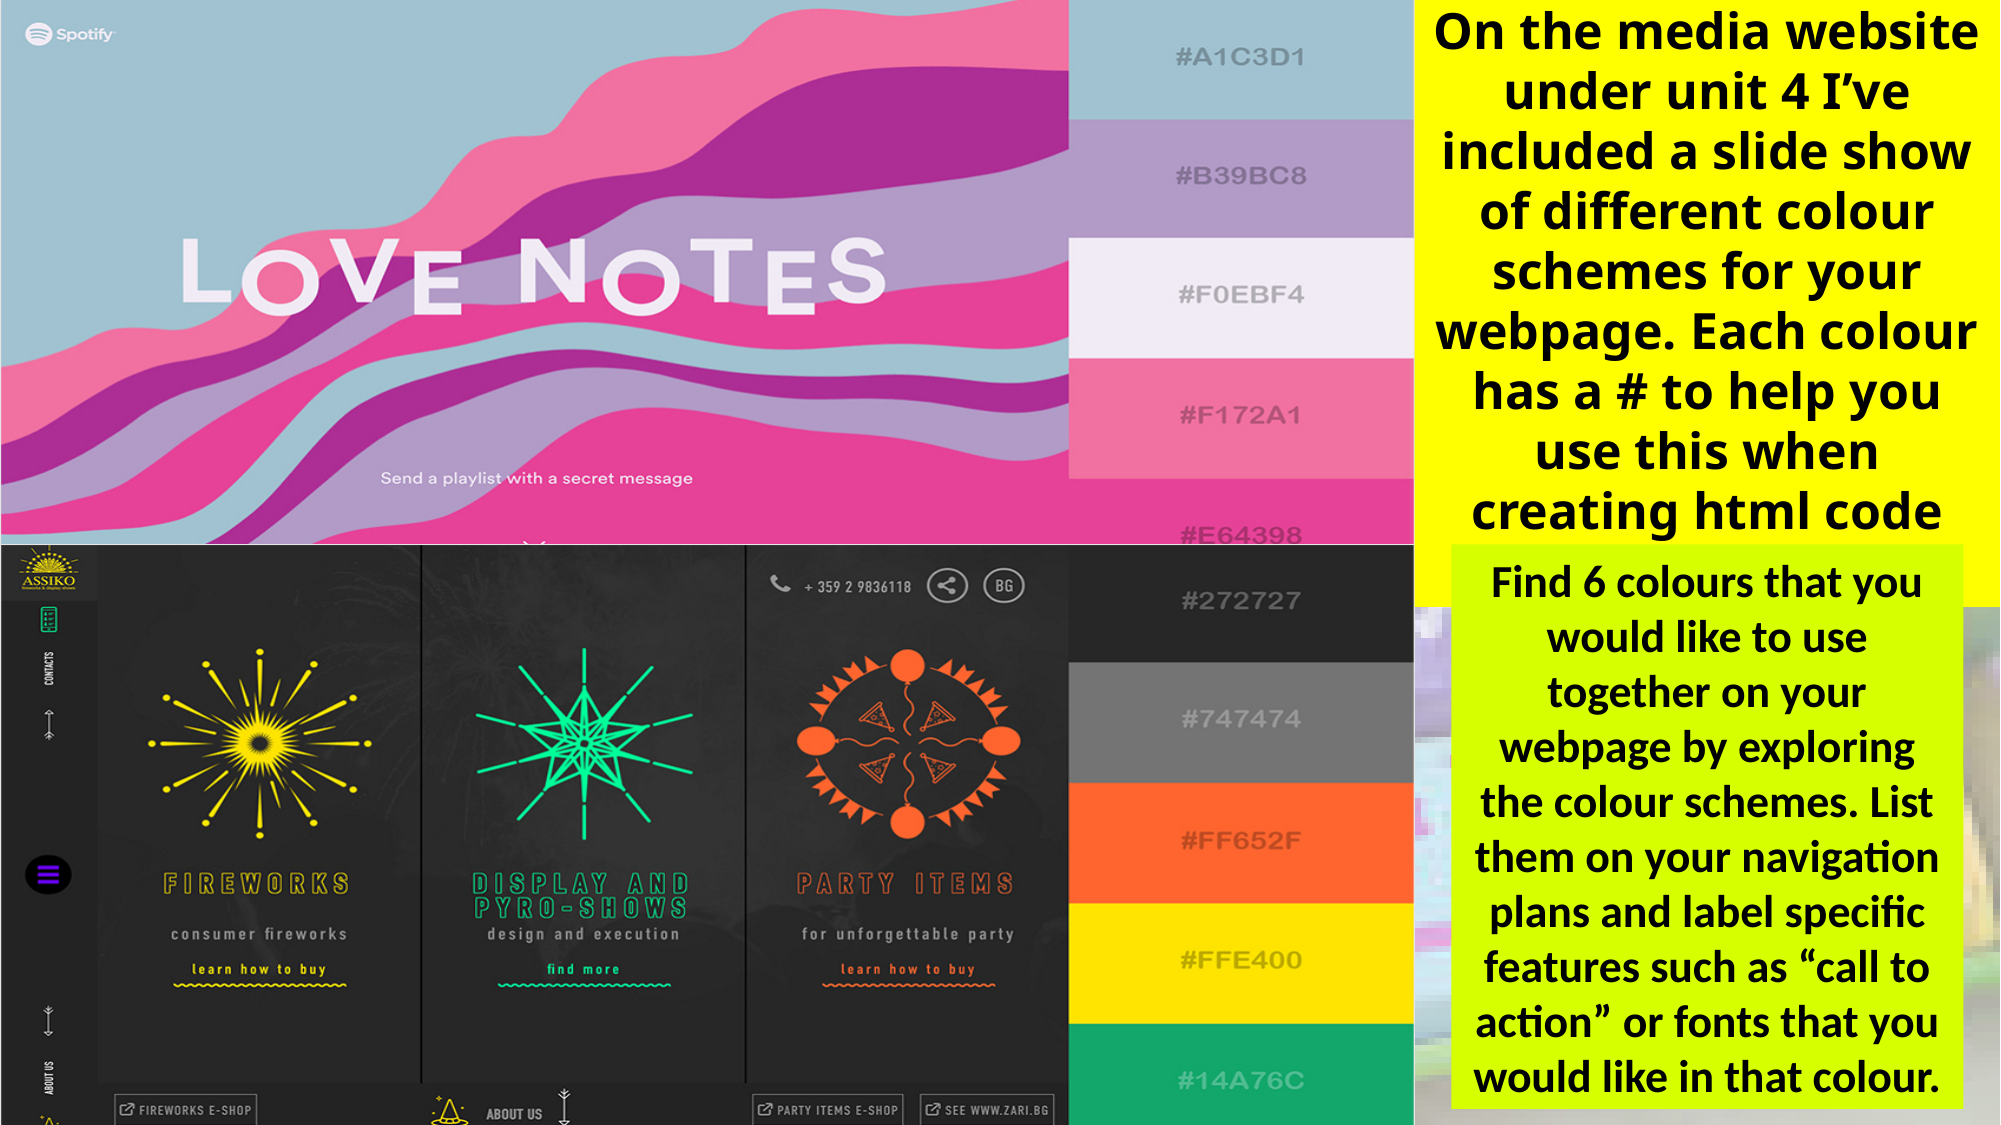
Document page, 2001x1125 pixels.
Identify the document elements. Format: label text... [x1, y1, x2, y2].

text_box Find 6 colours that you would like to use together on your webpage by exploring the colour schemes. List them on your navigation plans and label specific features such as “call to action” or fonts that you would like in that colour. [1451, 544, 1964, 1109]
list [0, 0, 1415, 544]
text_box On the media website under unit 4 I’ve included a slide show of different colour schemes for your webpage. Each colour has a # to help you use this when creating html code later. [1415, 0, 2000, 607]
picture [0, 544, 1415, 1125]
